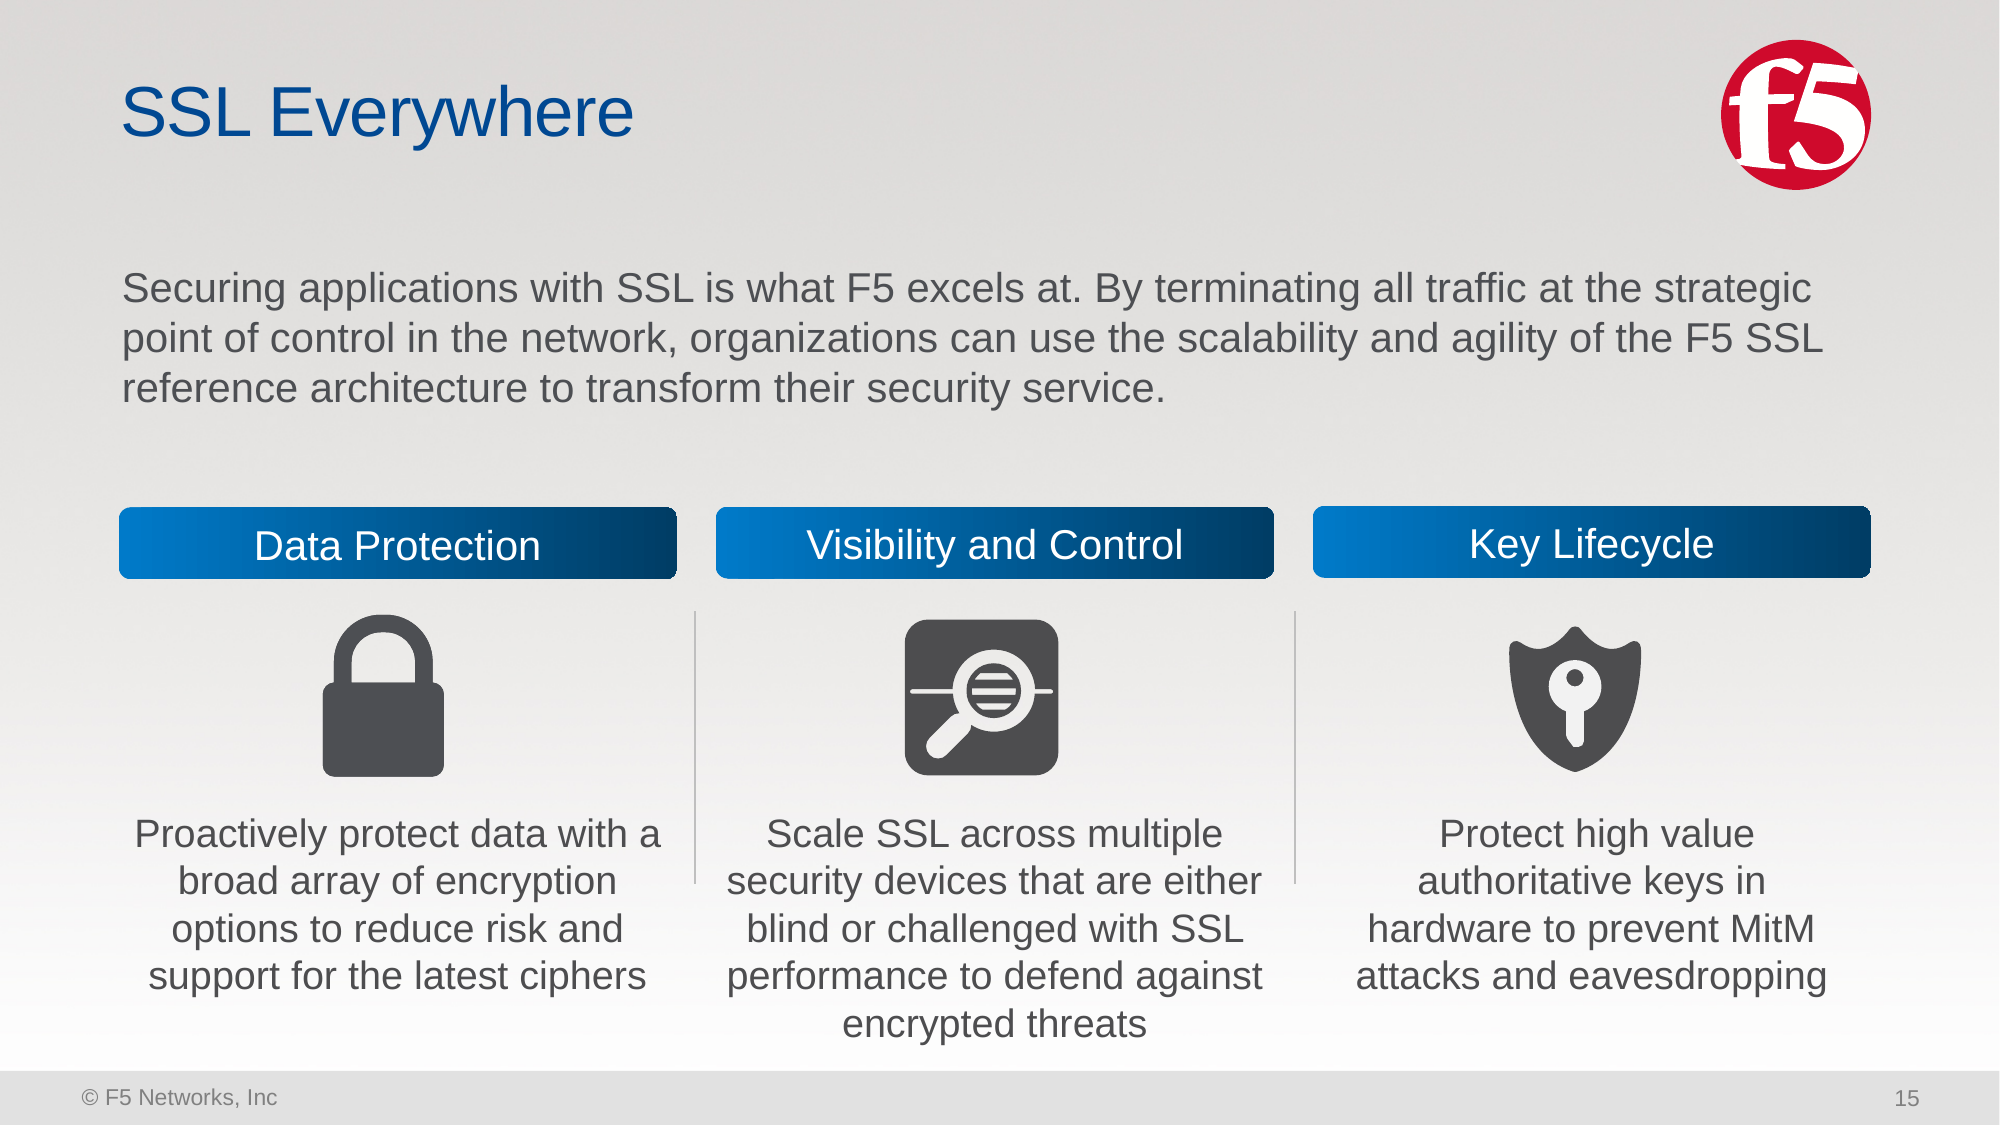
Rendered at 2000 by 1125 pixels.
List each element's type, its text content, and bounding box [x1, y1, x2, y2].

text_box [1548, 660, 1602, 747]
picture [0, 0, 2000, 1070]
text_box Proactively protect data with a broad array of encryption options to reduce risk and support for the latest ciphers [107, 800, 689, 1020]
text_box Scale SSL across multiple security devices that are either blind or challenged with SSL performance to defend against encrypted threats [704, 800, 1286, 934]
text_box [1720, 39, 1872, 191]
text_box Visibility and Control [714, 505, 1276, 580]
text_box Protect high value authoritative keys in hardware to prevent MitM attacks and eavesdropping [1327, 800, 1857, 934]
text_box Key Lifecycle [1311, 504, 1872, 579]
title SSL Everywhere [120, 82, 1920, 233]
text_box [322, 614, 445, 777]
text_box Data Protection [117, 506, 679, 581]
text_box Securing applications with SSL is what F5 excels at. By terminating all traffic at the strategic point of control in the network, organizations can use the scalability and agility of the F5 SSL reference architecture to transform their security service. [121, 260, 1866, 537]
text_box [1509, 626, 1642, 772]
